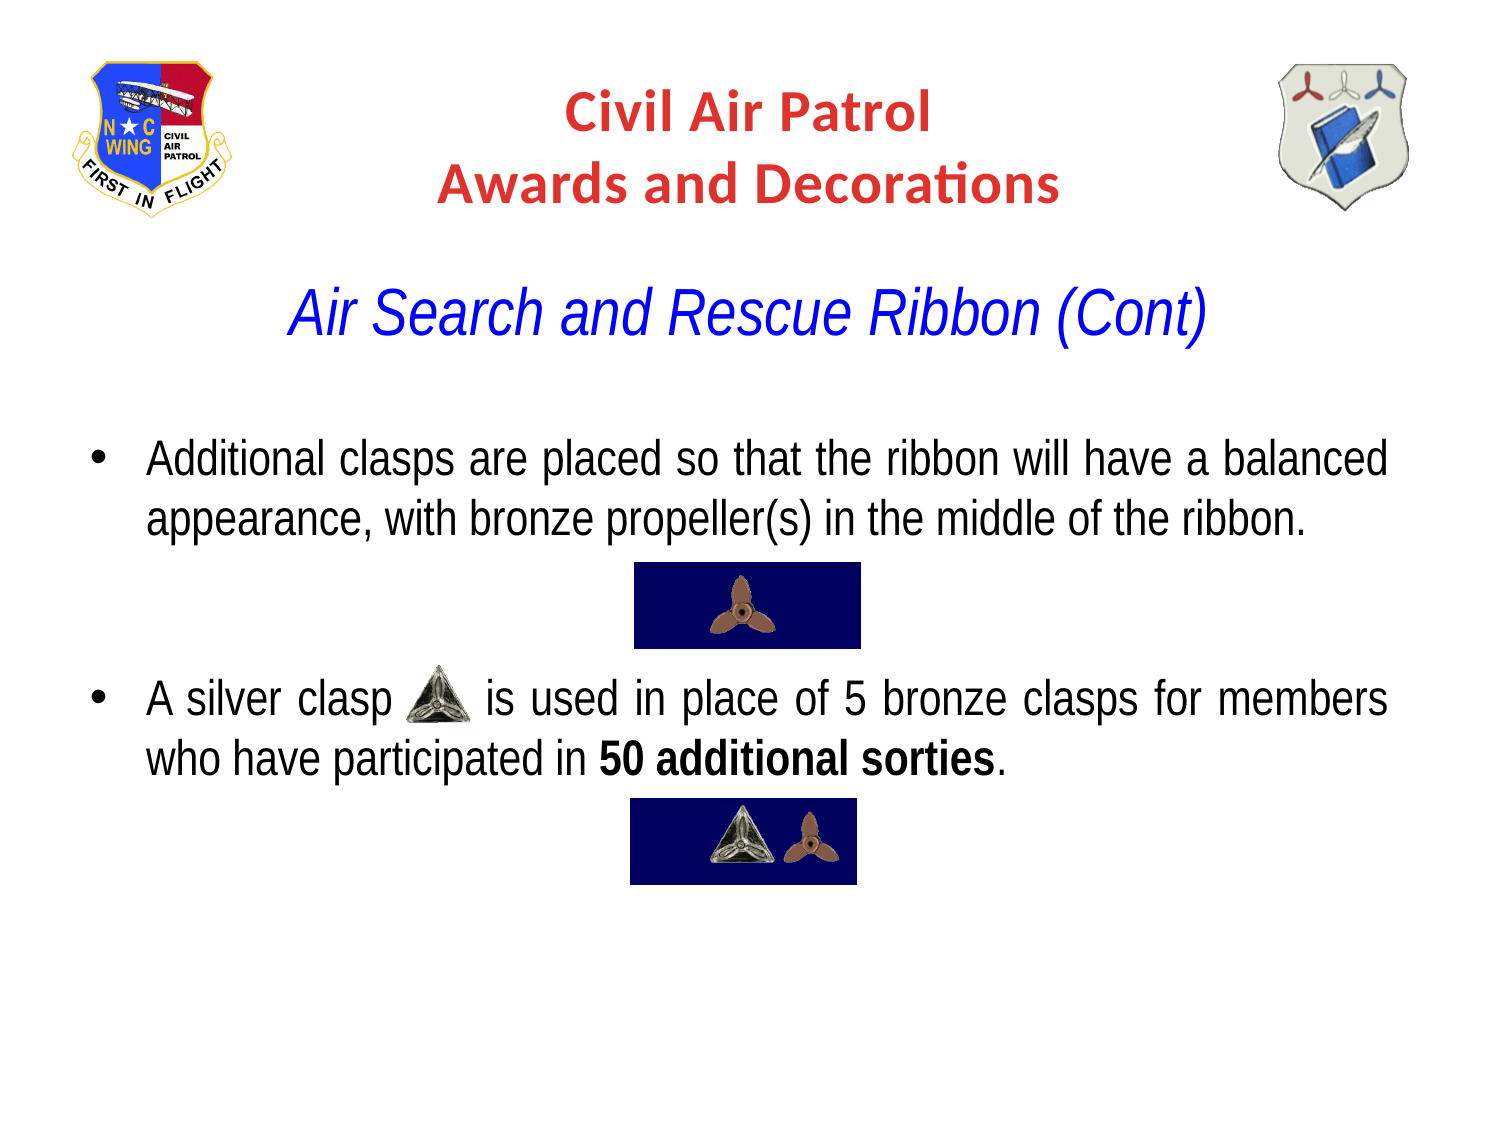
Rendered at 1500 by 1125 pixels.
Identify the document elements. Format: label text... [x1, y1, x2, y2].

picture [630, 798, 858, 885]
picture [405, 661, 472, 728]
text_box Additional clasps are placed so that the ribbon will have a balanced appearance, with bronze propeller(s) in the middle of the ribbon. A silver clasp is used in place of 5 bronze clasps for members who have participated in 50 additional sorties. [74, 418, 1405, 794]
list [2, 53, 302, 219]
text_box Air Search and Rescue Ribbon (Cont) [74, 260, 1425, 356]
picture [1267, 28, 1421, 219]
picture [633, 562, 861, 649]
title Civil Air Patrol Awards and Decorations [75, 64, 1425, 260]
